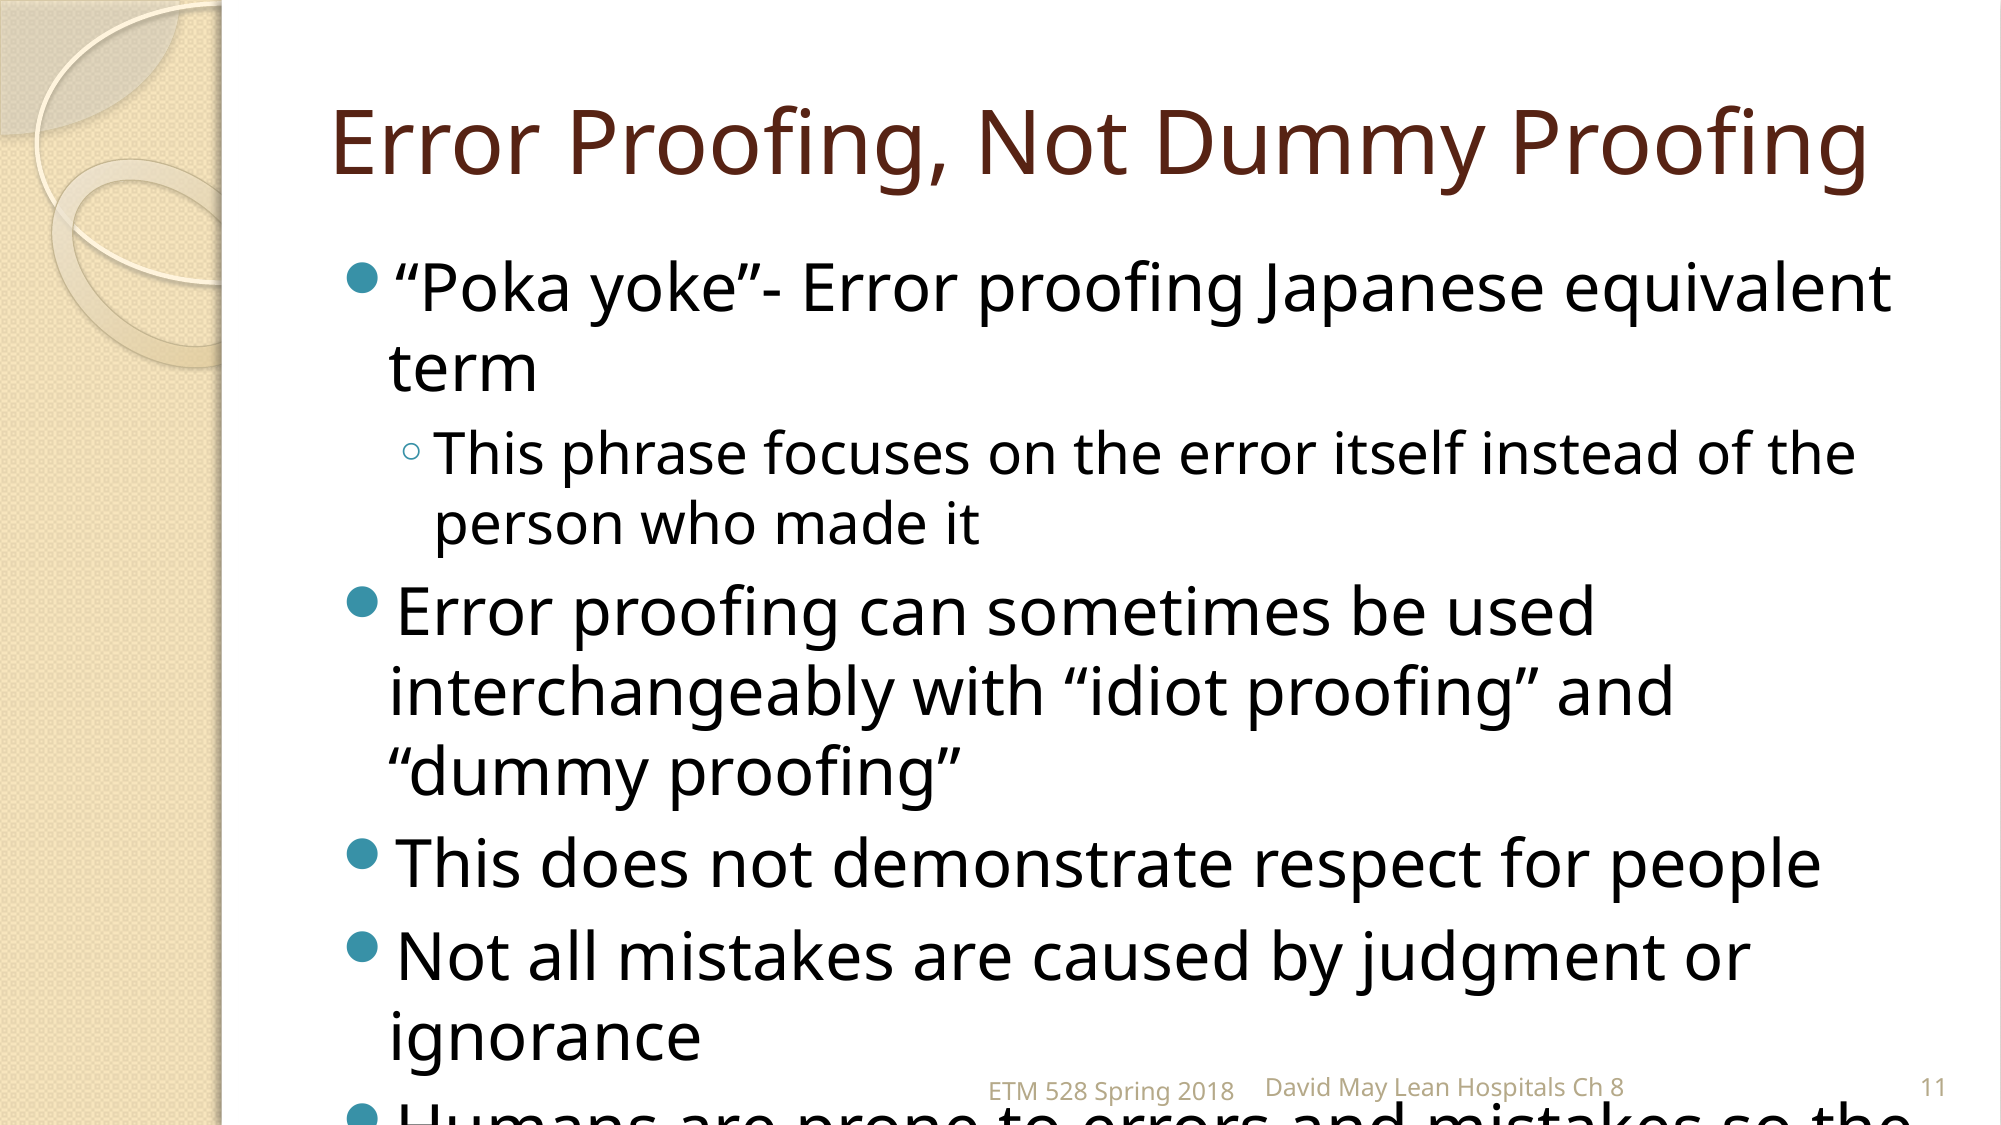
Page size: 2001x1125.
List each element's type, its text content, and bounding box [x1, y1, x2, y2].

title Error Proofing, Not Dummy Proofing [313, 45, 1954, 233]
footer David May Lean Hospitals Ch 8 [1250, 1034, 1883, 1113]
slide_number ETM 528 Spring 2018 [783, 1034, 1250, 1113]
slide_number 11 [1883, 1034, 1984, 1113]
list “Poka yoke”- Error proofing Japanese equivalent term This phrase focuses on the error itself instead of the person who made it Error proofing can sometimes be used interchangeably with “idiot proofing” and “dummy proofing” This does not demonstrate respect for people Not all mistakes are caused by judgment or ignorance Humans are prone to errors and mistakes so the system needs to be error proofed accordingly [313, 237, 1954, 1025]
